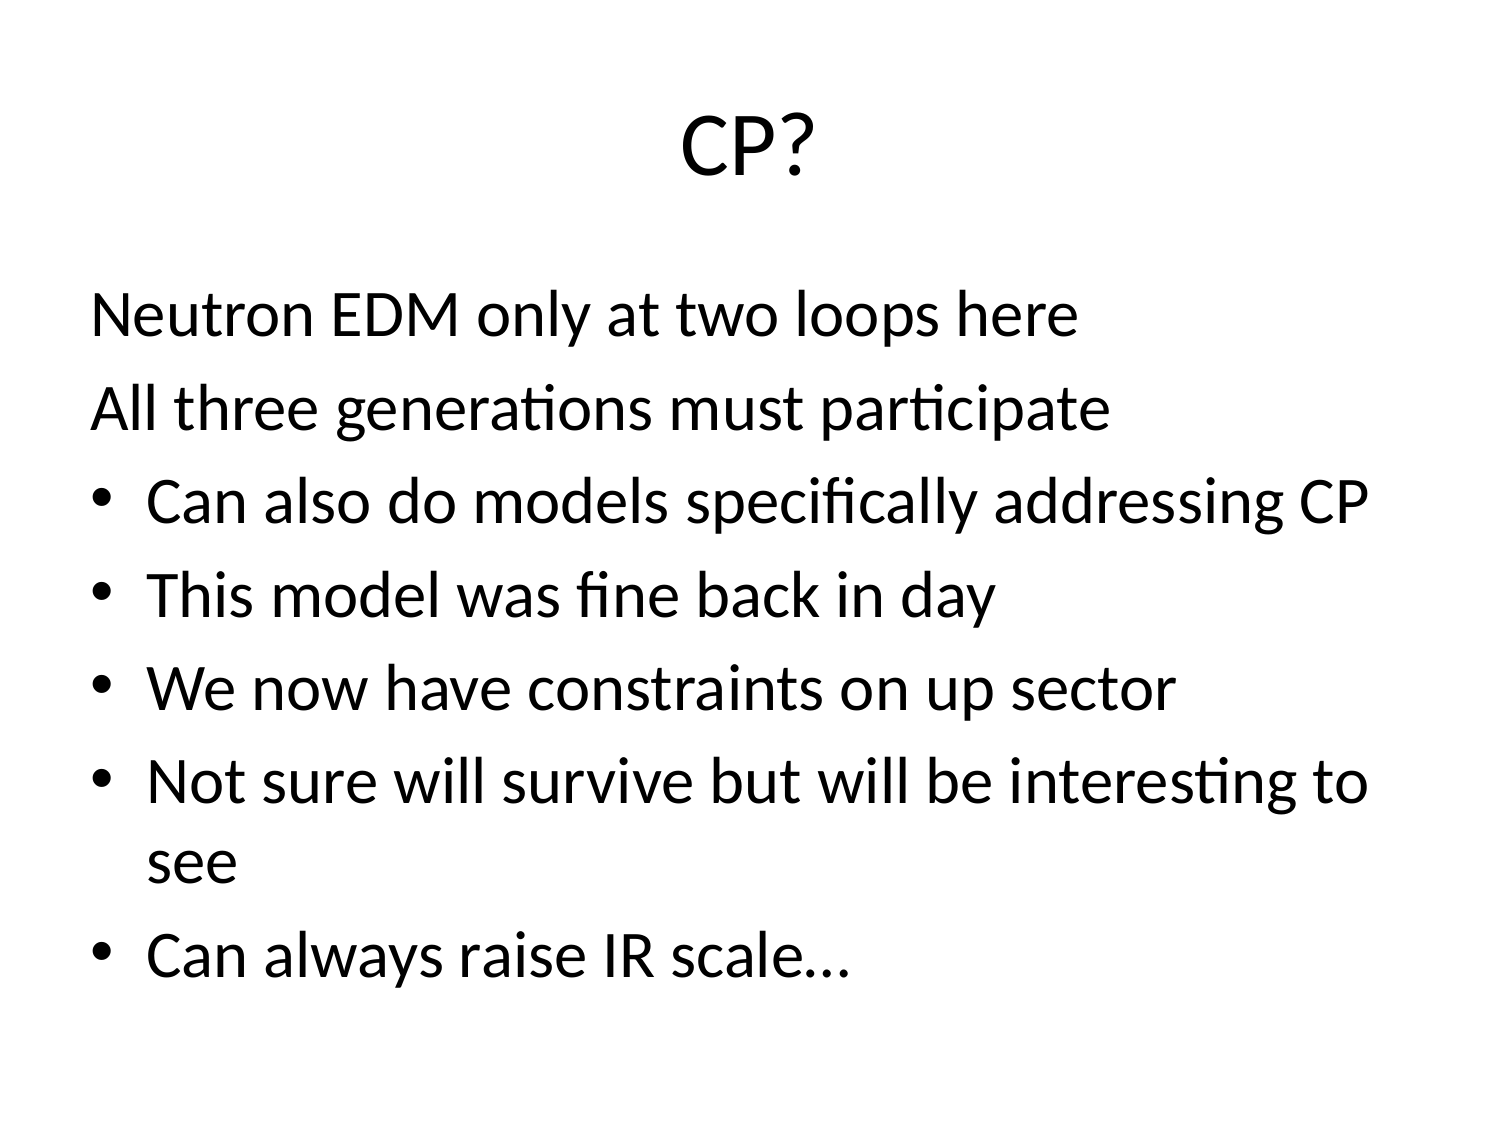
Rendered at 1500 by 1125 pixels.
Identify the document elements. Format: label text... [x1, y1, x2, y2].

list Neutron EDM only at two loops here All three generations must participate Can also do models specifically addressing CP This model was fine back in day We now have constraints on up sector Not sure will survive but will be interesting to see Can always raise IR scale… [75, 262, 1425, 1005]
title CP? [75, 45, 1425, 233]
